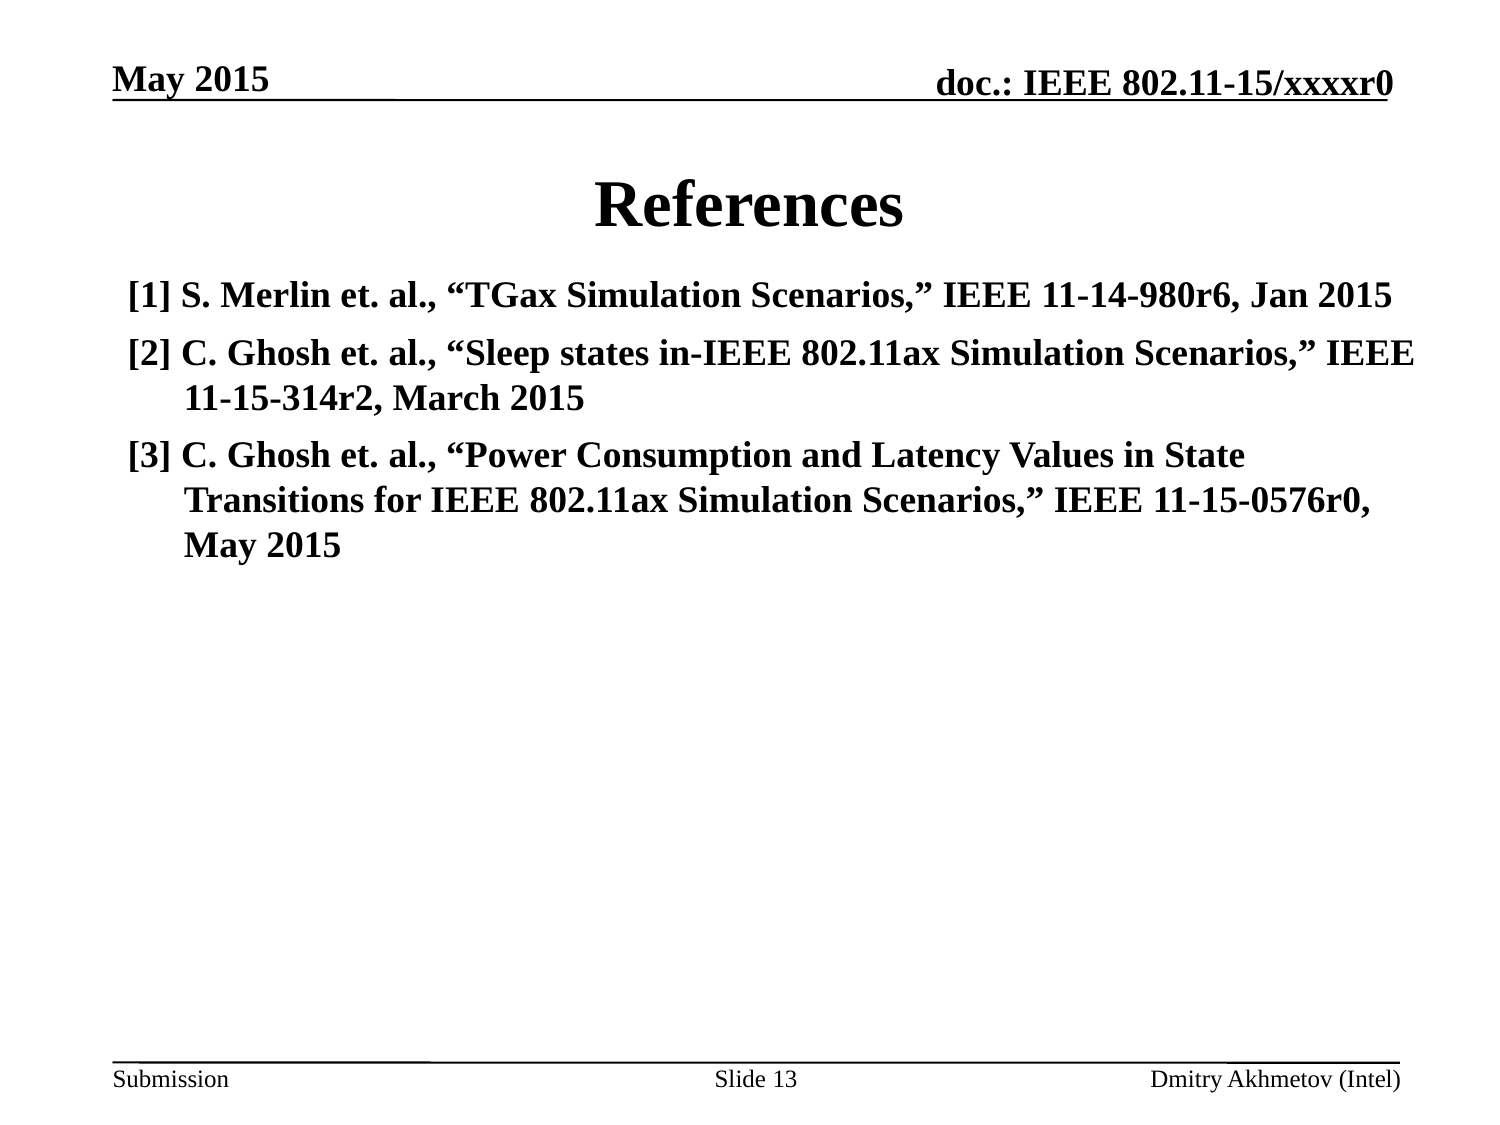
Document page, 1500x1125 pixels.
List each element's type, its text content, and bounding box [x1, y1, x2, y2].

list [1] S. Merlin et. al., “TGax Simulation Scenarios,” IEEE 11-14-980r6, Jan 2015 [2] C. Ghosh et. al., “Sleep states in-IEEE 802.11ax Simulation Scenarios,” IEEE 11-15-314r2, March 2015 [3] C. Ghosh et. al., “Power Consumption and Latency Values in State Transitions for IEEE 802.11ax Simulation Scenarios,” IEEE 11-15-0576r0, May 2015 [112, 262, 1451, 1038]
footer Dmitry Akhmetov (Intel) [878, 1061, 1402, 1093]
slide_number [111, 54, 420, 100]
title References [112, 112, 1388, 262]
slide_number Slide 13 [712, 1061, 800, 1123]
